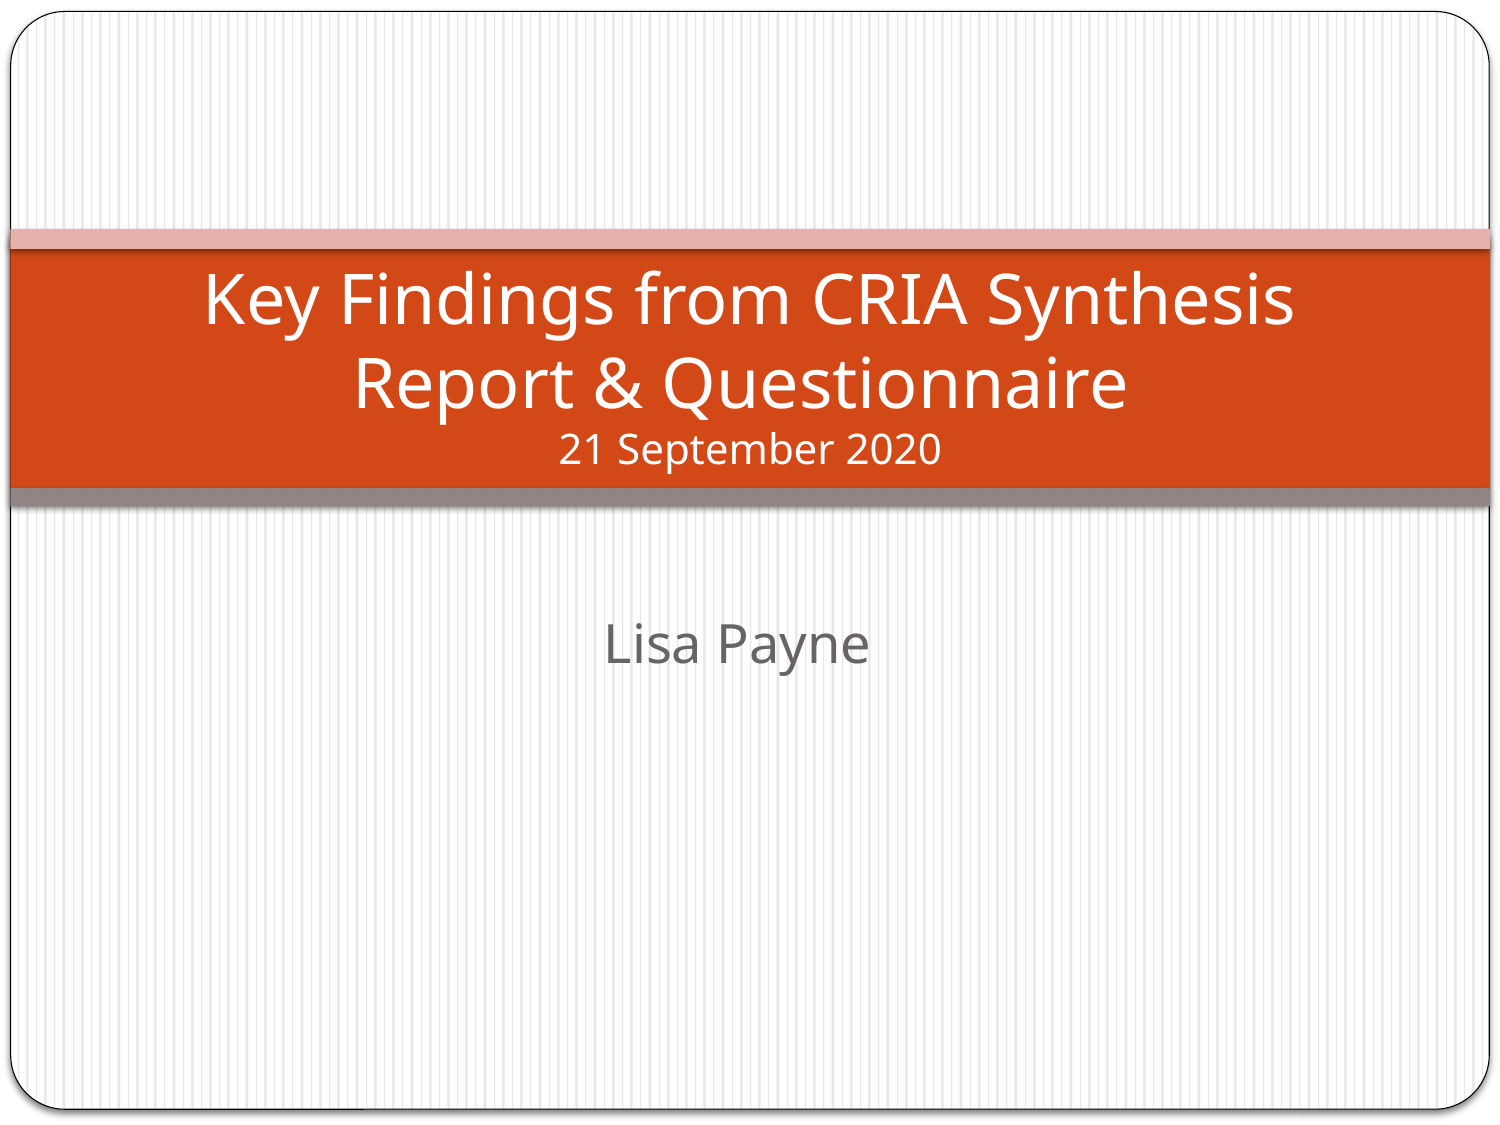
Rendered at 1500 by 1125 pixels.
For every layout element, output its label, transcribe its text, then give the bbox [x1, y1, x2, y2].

subtitle Lisa Payne [212, 525, 1263, 788]
title Key Findings from CRIA Synthesis Report & Questionnaire 21 September 2020 [75, 247, 1425, 489]
